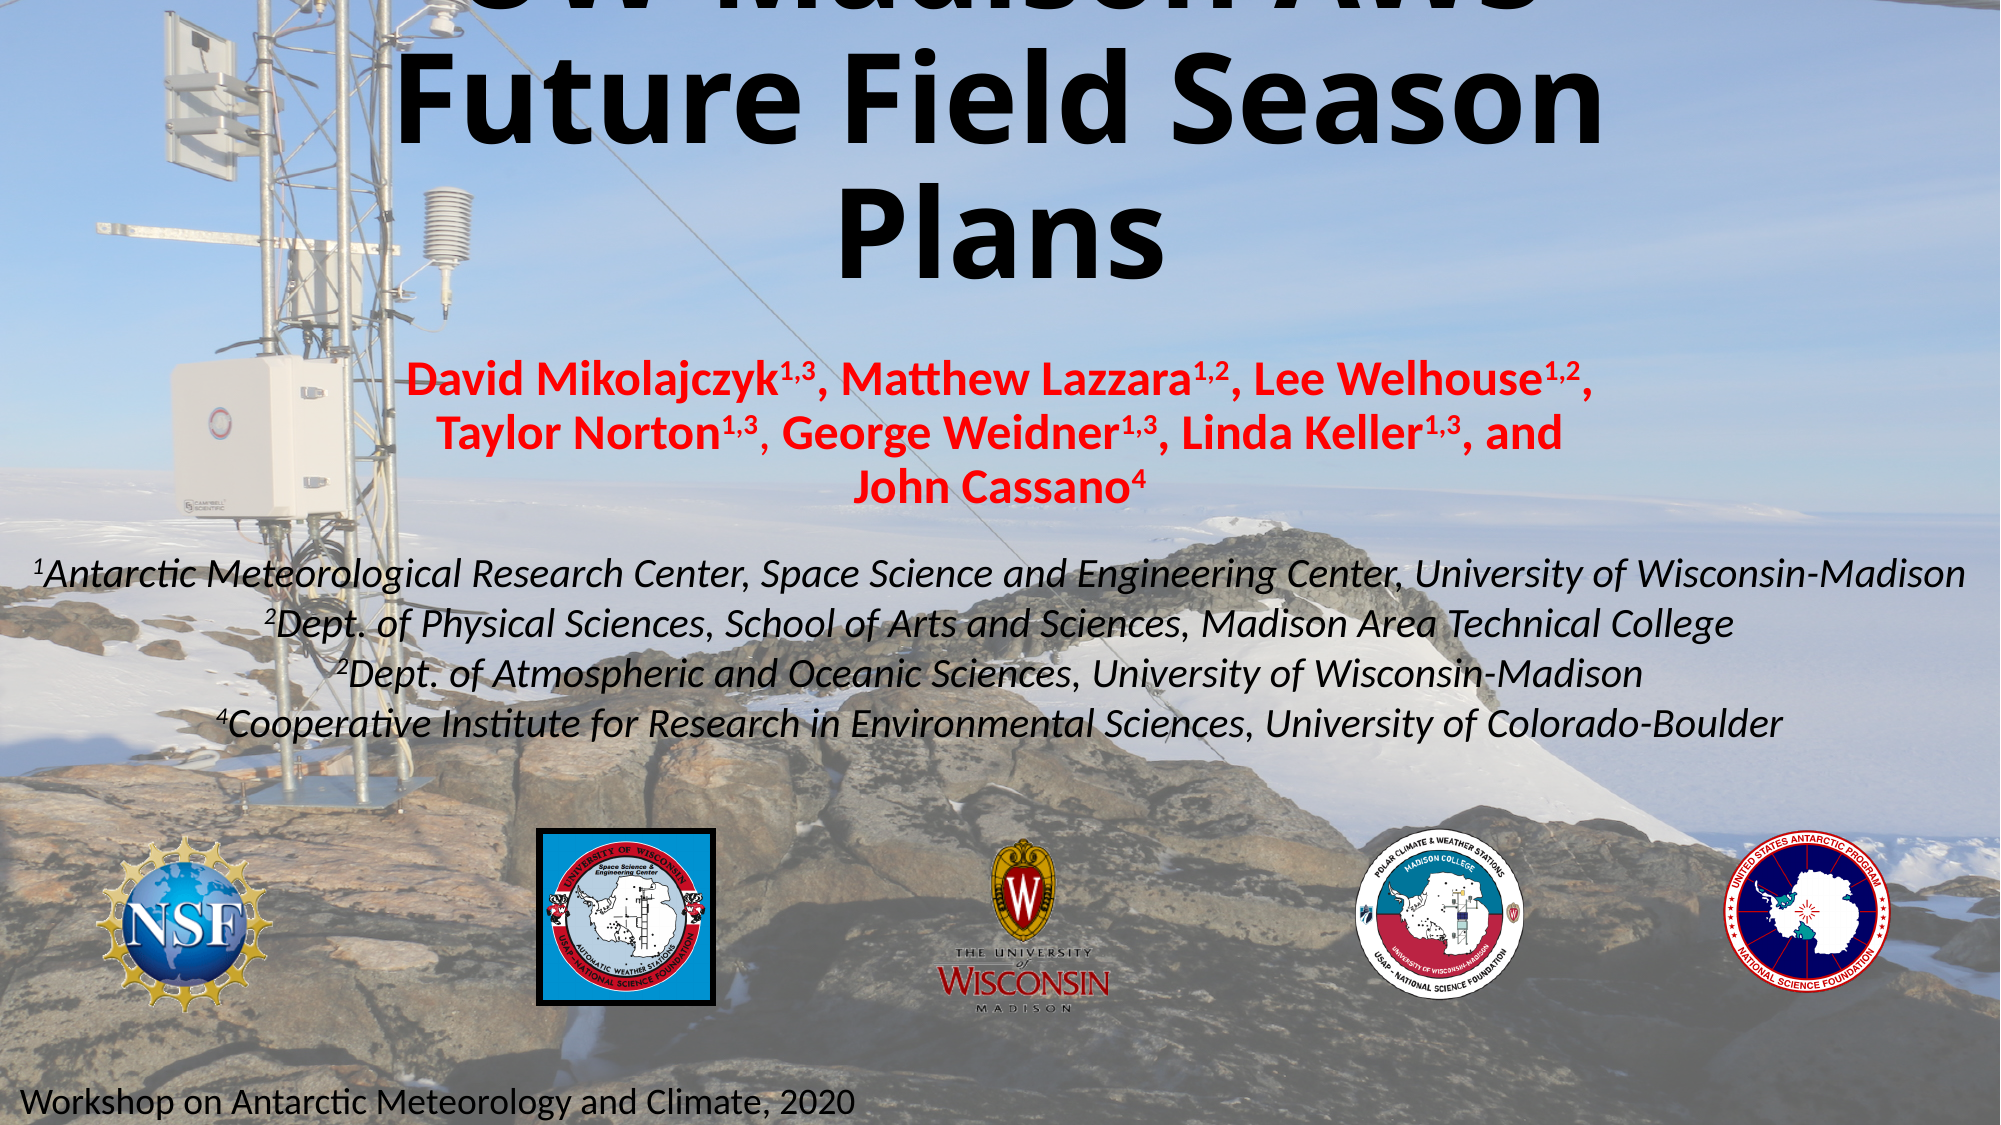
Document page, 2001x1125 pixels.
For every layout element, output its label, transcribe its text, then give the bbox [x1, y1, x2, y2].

picture [1338, 811, 1542, 1015]
text_box Workshop on Antarctic Meteorology and Climate, 2020 [4, 1069, 872, 1125]
title UW-Madison AWS Future Field Season Plans [249, 0, 1750, 313]
text_box 1Antarctic Meteorological Research Center, Space Science and Engineering Center, University of Wisconsin-Madison 2Dept. of Physical Sciences, School of Arts and Sciences, Madison Area Technical College 2Dept. of Atmospheric and Oceanic Sciences, University of Wisconsin-Madison 4Cooperative Institute for Research in Environmental Sciences, University of Colorado-Boulder [0, 538, 2000, 753]
subtitle David Mikolajczyk1,3, Matthew Lazzara1,2, Lee Welhouse1,2, Taylor Norton1,3, George Weidner1,3, Linda Keller1,3, and John Cassano4 [371, 344, 1629, 538]
picture [1723, 830, 1891, 993]
picture [94, 833, 275, 1015]
picture [547, 842, 704, 991]
picture [934, 836, 1113, 1015]
